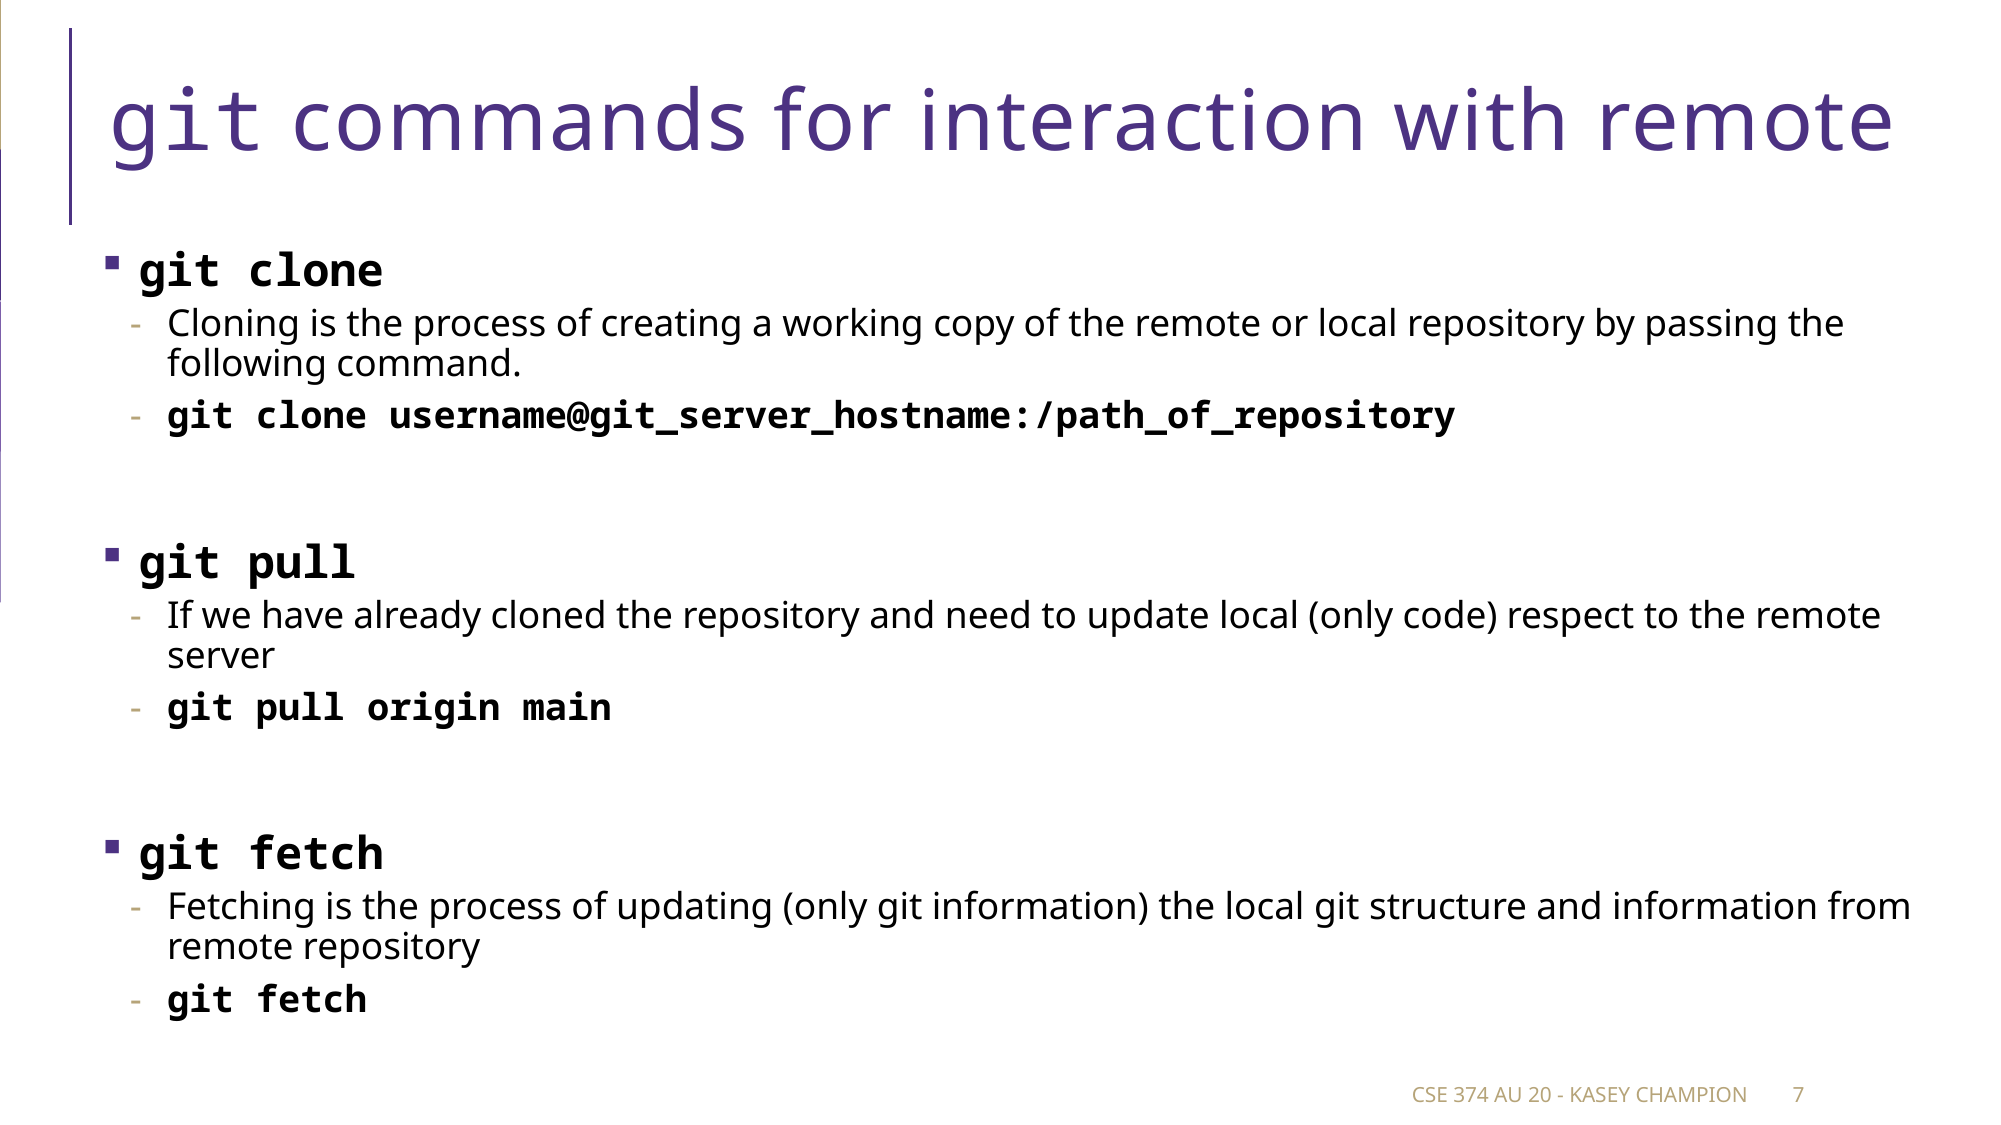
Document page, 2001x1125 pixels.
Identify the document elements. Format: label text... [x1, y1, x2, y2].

list git clone Cloning is the process of creating a working copy of the remote or local repository by passing the following command. git clone username@git_server_hostname:/path_of_repository git pull If we have already cloned the repository and need to update local (only code) respect to the remote server git pull origin main git fetch Fetching is the process of updating (only git information) the local git structure and information from remote repository git fetch [94, 240, 1930, 1035]
title git commands for interaction with remote [94, 43, 1930, 210]
slide_number 7 [1777, 1073, 1938, 1119]
footer CSE 374 au 20 - Kasey Champion [794, 1073, 1763, 1119]
